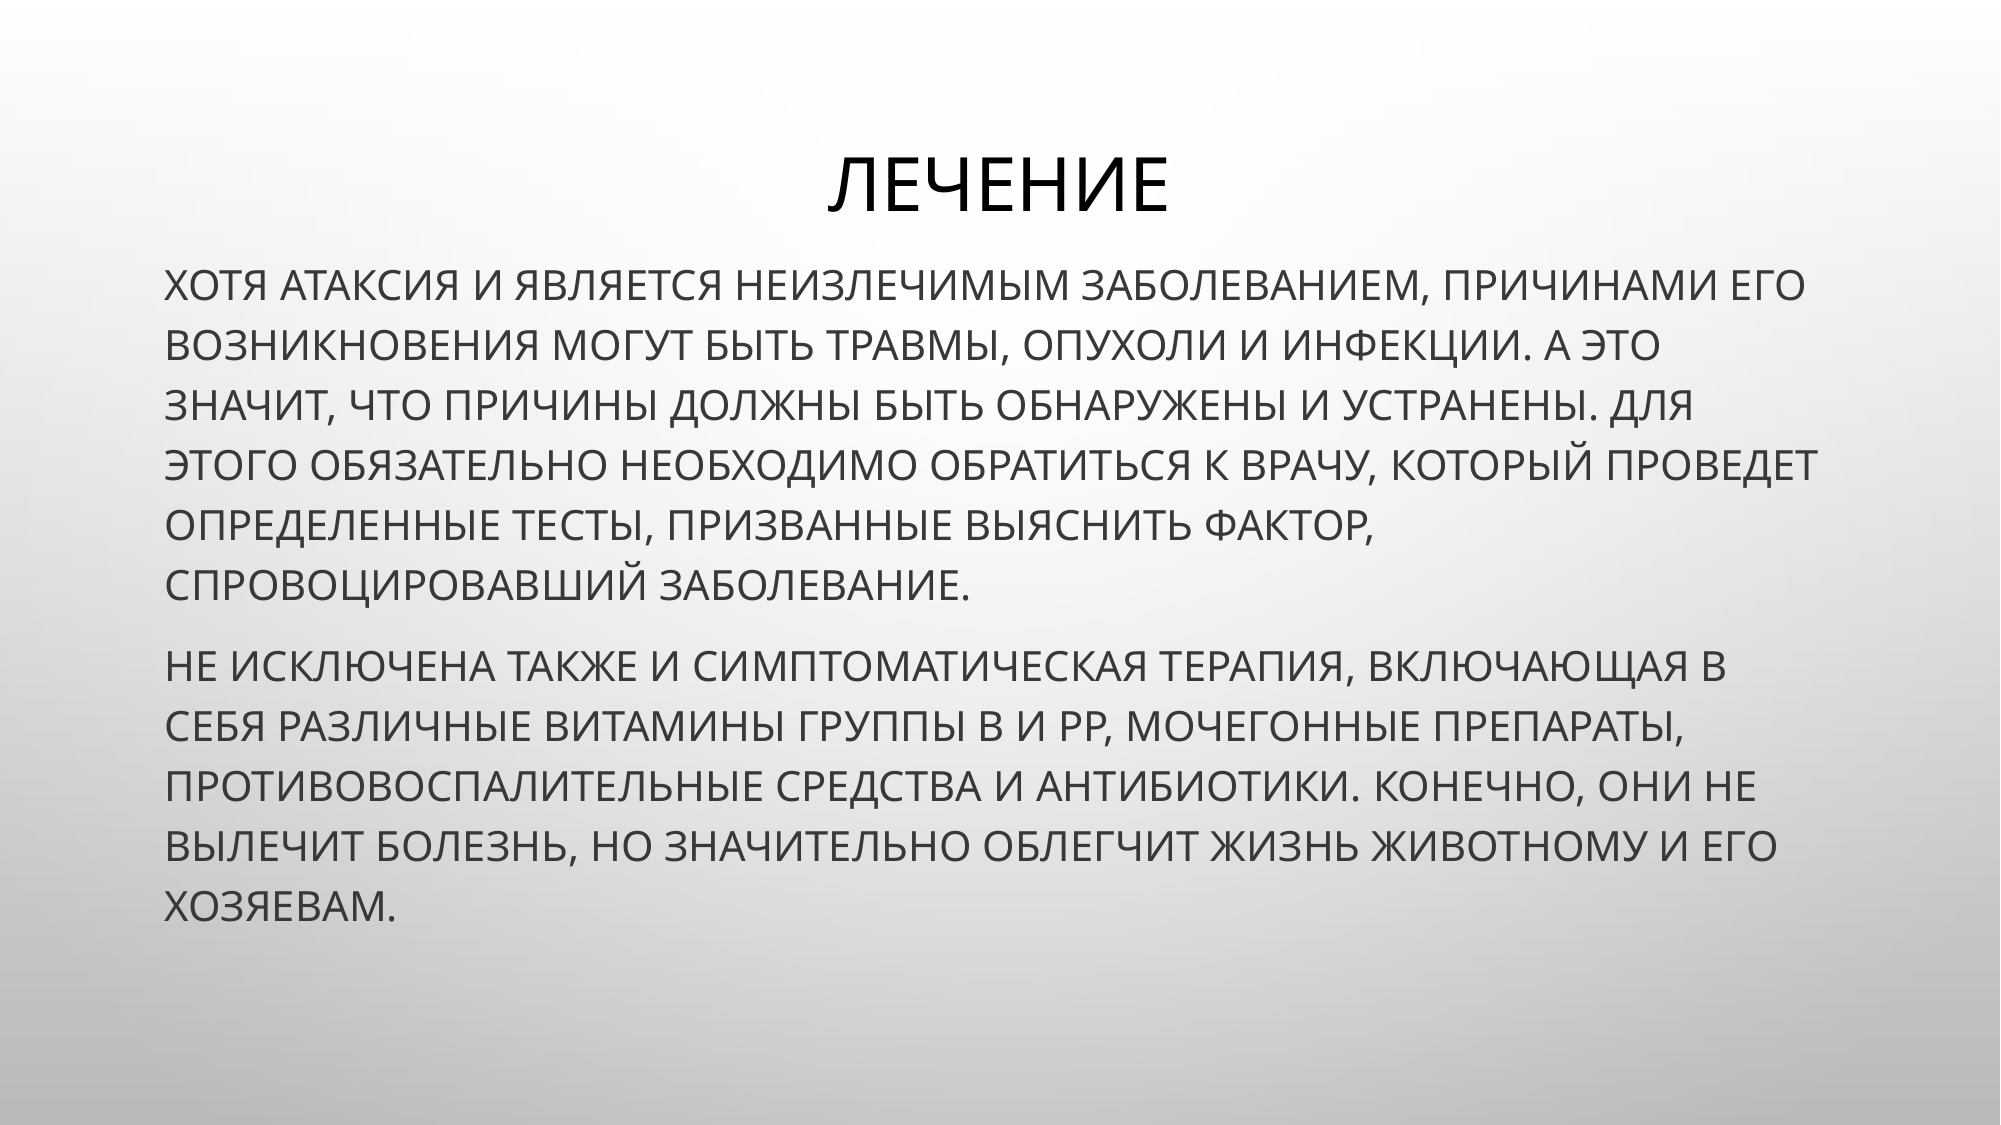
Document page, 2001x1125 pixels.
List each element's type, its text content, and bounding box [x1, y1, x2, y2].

title Лечение [149, 101, 1851, 241]
picture [0, 0, 2000, 1125]
list Хотя атаксия и является неизлечимым заболеванием, причинами его возникновения могут быть травмы, опухоли и инфекции. А это значит, что причины должны быть обнаружены и устранены. Для этого обязательно необходимо обратиться к врачу, который проведет определенные тесты, призванные выяснить фактор, спровоцировавший заболевание. Не исключена также и симптоматическая терапия, включающая в себя различные витамины группы В и РР, мочегонные препараты, противовоспалительные средства и антибиотики. Конечно, они не вылечит болезнь, но значительно облегчит жизнь животному и его хозяевам. [149, 241, 1851, 950]
